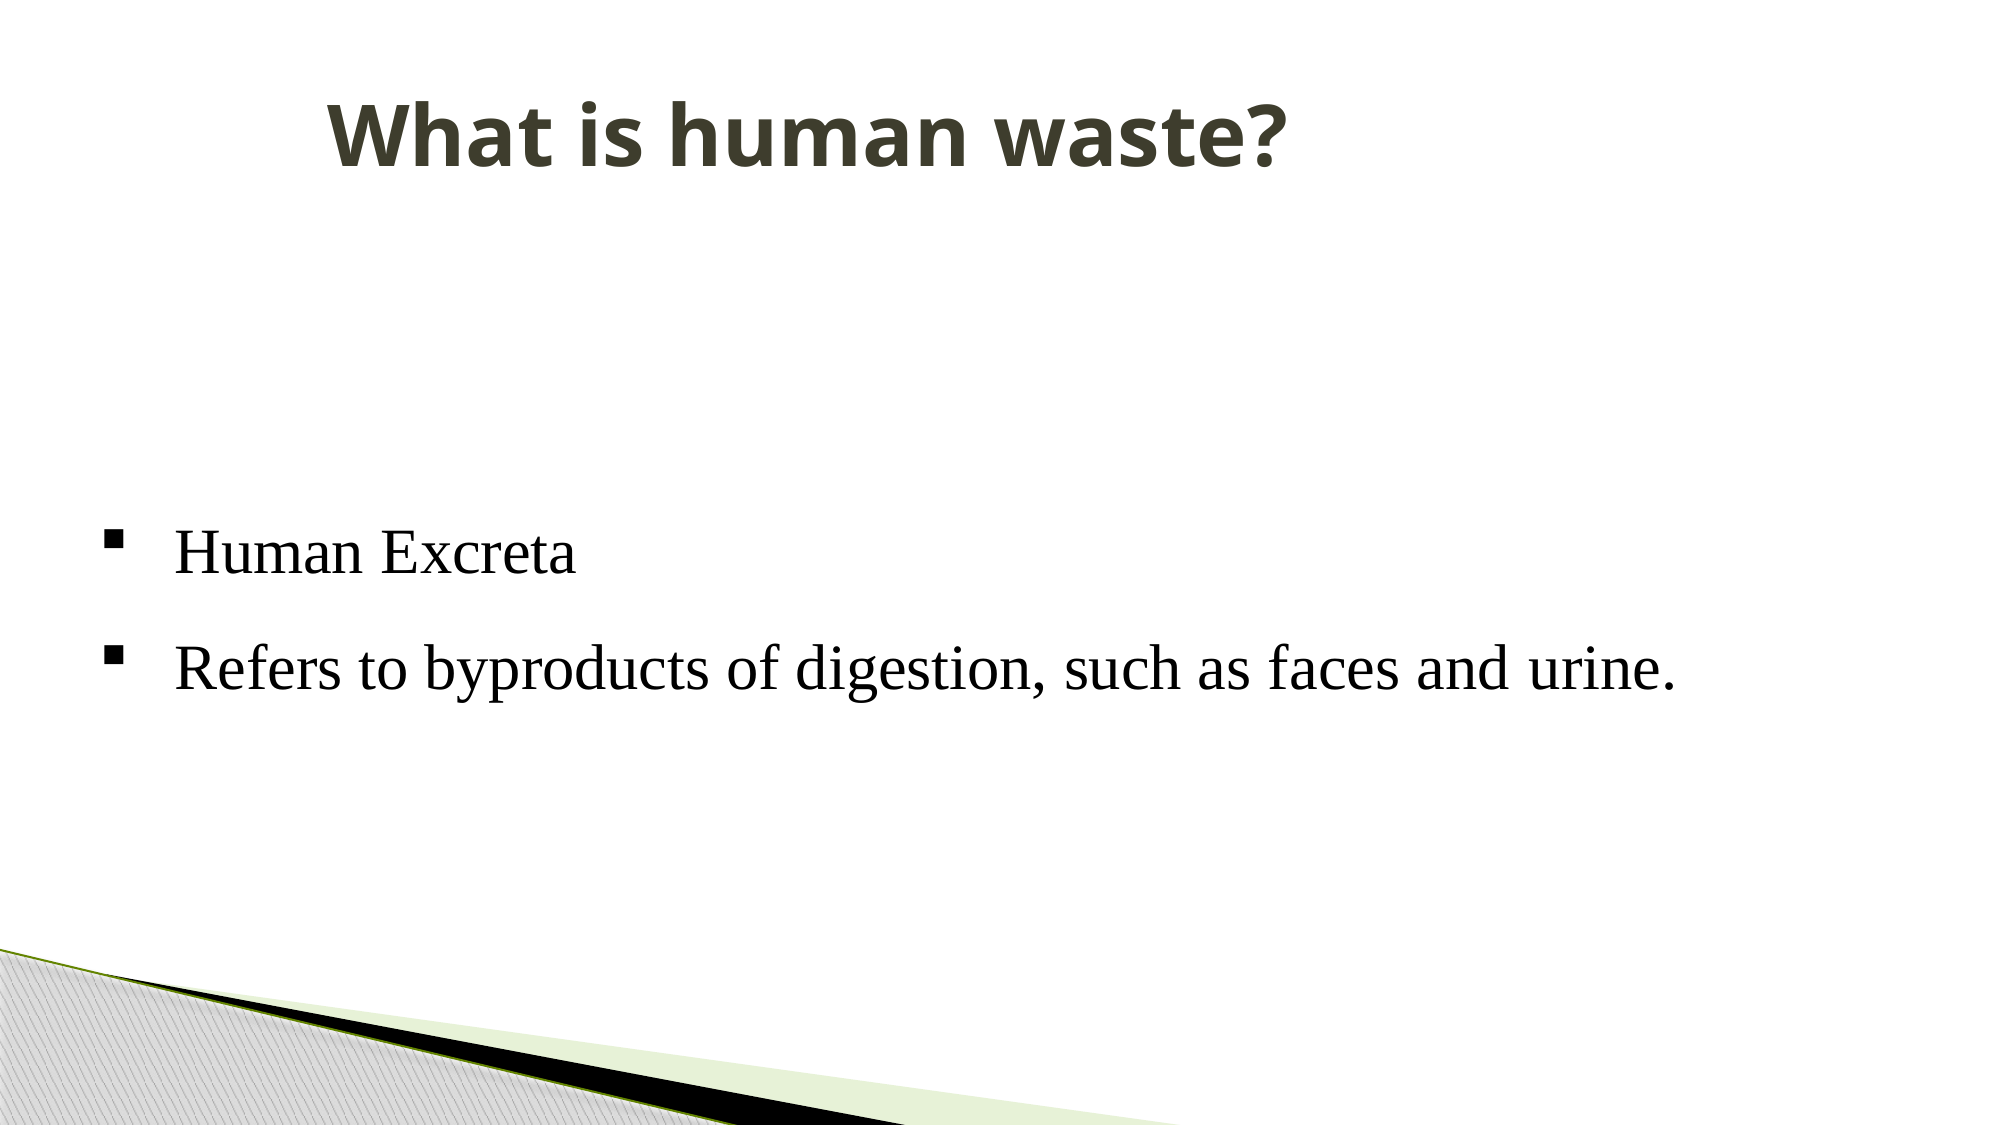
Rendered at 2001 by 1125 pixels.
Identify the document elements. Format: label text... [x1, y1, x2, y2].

title What is human waste? [324, 36, 1407, 227]
text_box Human Excreta Refers to byproducts of digestion, such as faces and urine. [97, 467, 1683, 703]
